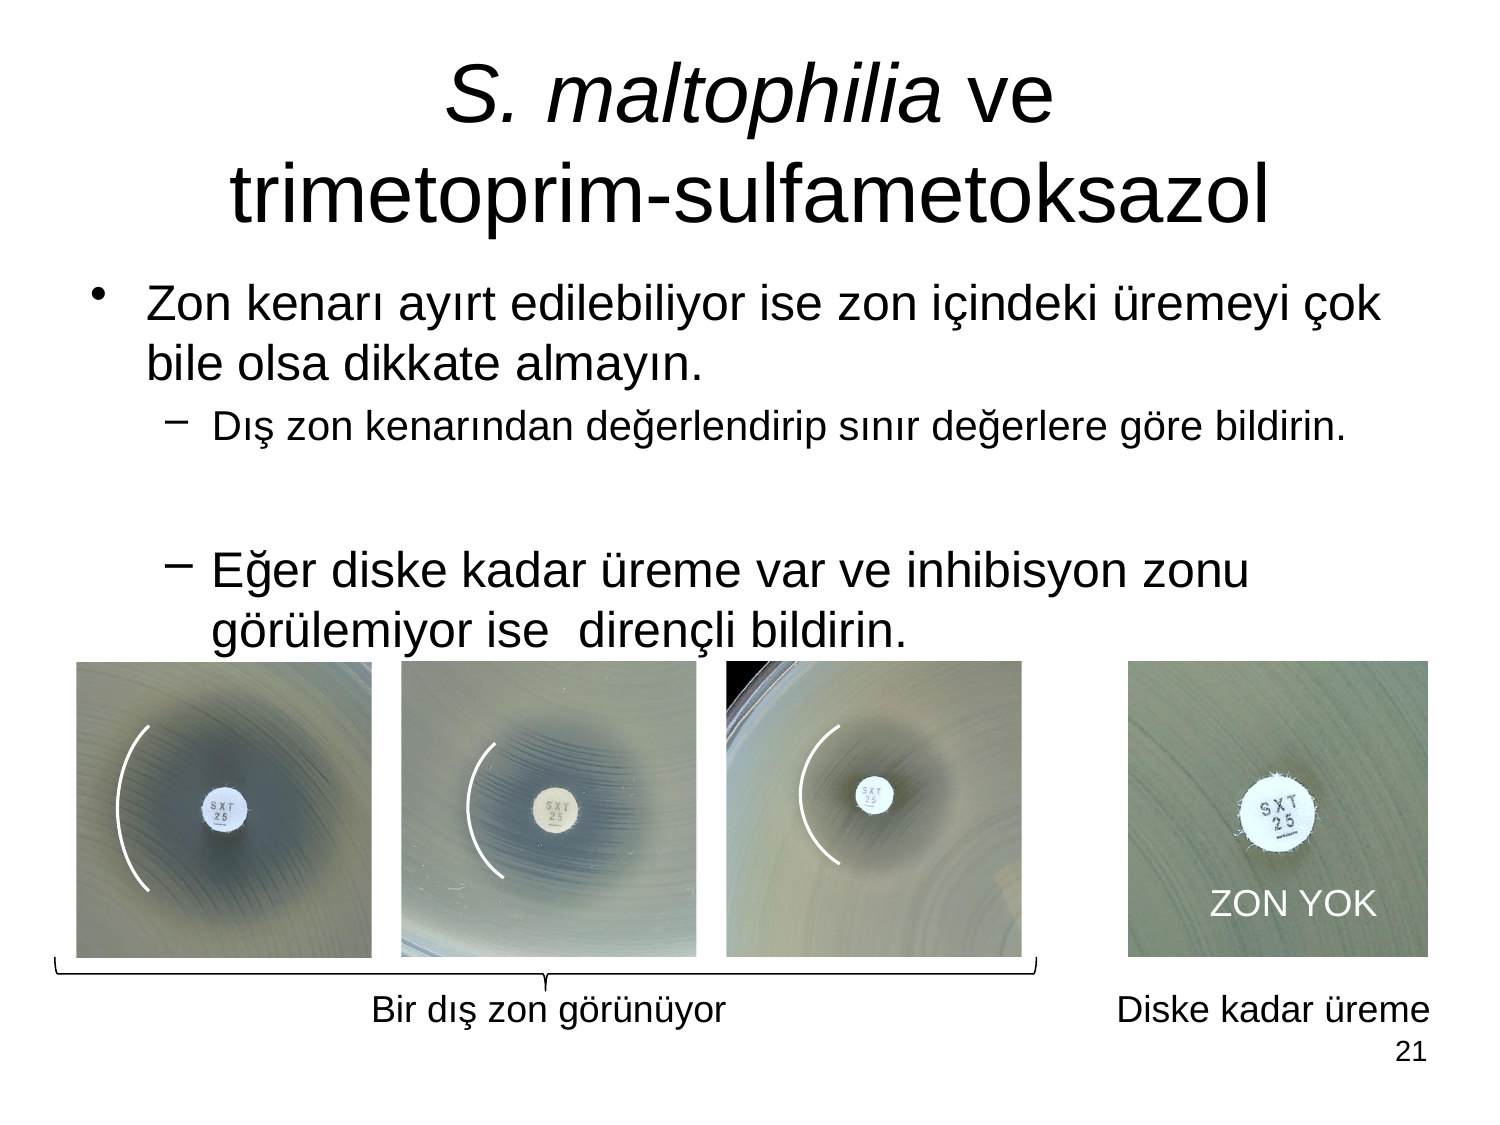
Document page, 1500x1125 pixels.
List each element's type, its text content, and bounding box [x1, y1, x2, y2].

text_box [400, 660, 697, 957]
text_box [1127, 661, 1429, 958]
slide_number 21 [1092, 1024, 1443, 1103]
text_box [726, 660, 1022, 957]
text_box [54, 956, 1038, 985]
text_box Diske kadar üreme [1051, 985, 1496, 1031]
text_box Bir dış zon görünüyor [169, 985, 929, 1031]
list Zon kenarı ayırt edilebiliyor ise zon içindeki üremeyi çok bile olsa dikkate almayın. Dış zon kenarından değerlendirip sınır değerlere göre bildirin. Eğer diske kadar üreme var ve inhibisyon zonu görülemiyor ise dirençli bildirin. [75, 262, 1425, 1005]
title S. maltophilia ve trimetoprim-sulfametoksazol [29, 45, 1471, 233]
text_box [75, 661, 372, 958]
